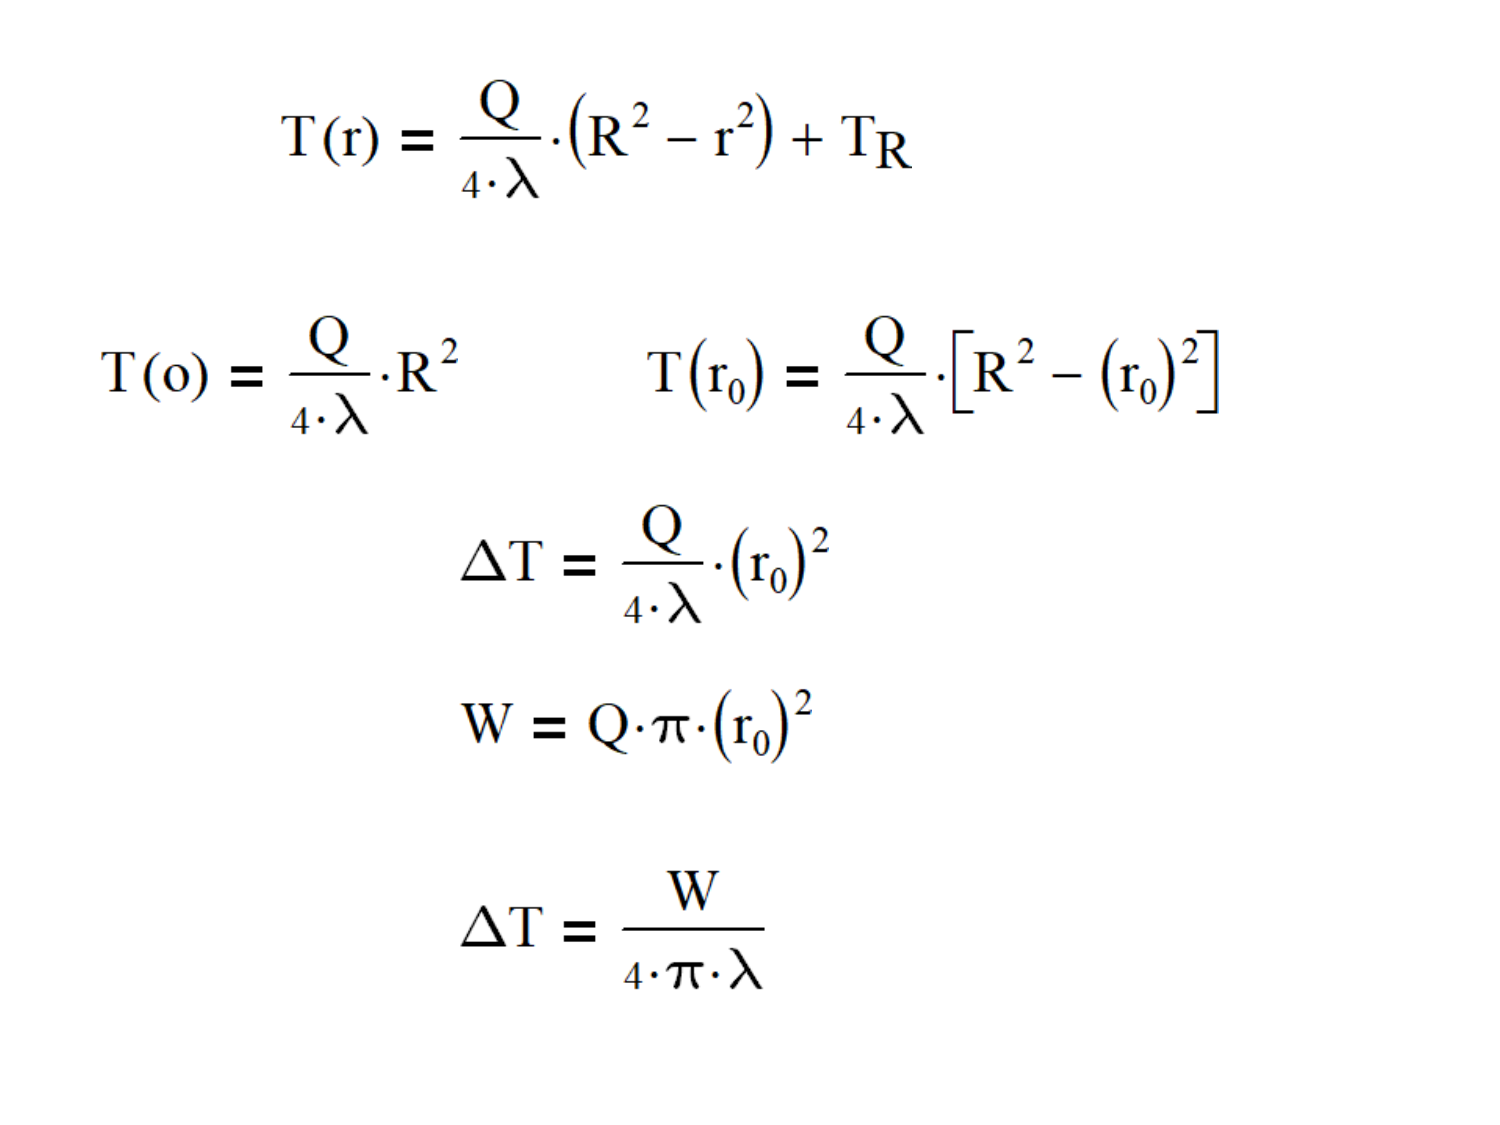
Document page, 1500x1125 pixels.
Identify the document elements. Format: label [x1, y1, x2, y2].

picture [643, 302, 1219, 450]
picture [456, 491, 829, 639]
picture [96, 302, 459, 450]
picture [456, 857, 768, 1005]
picture [277, 66, 913, 214]
picture [457, 680, 812, 767]
